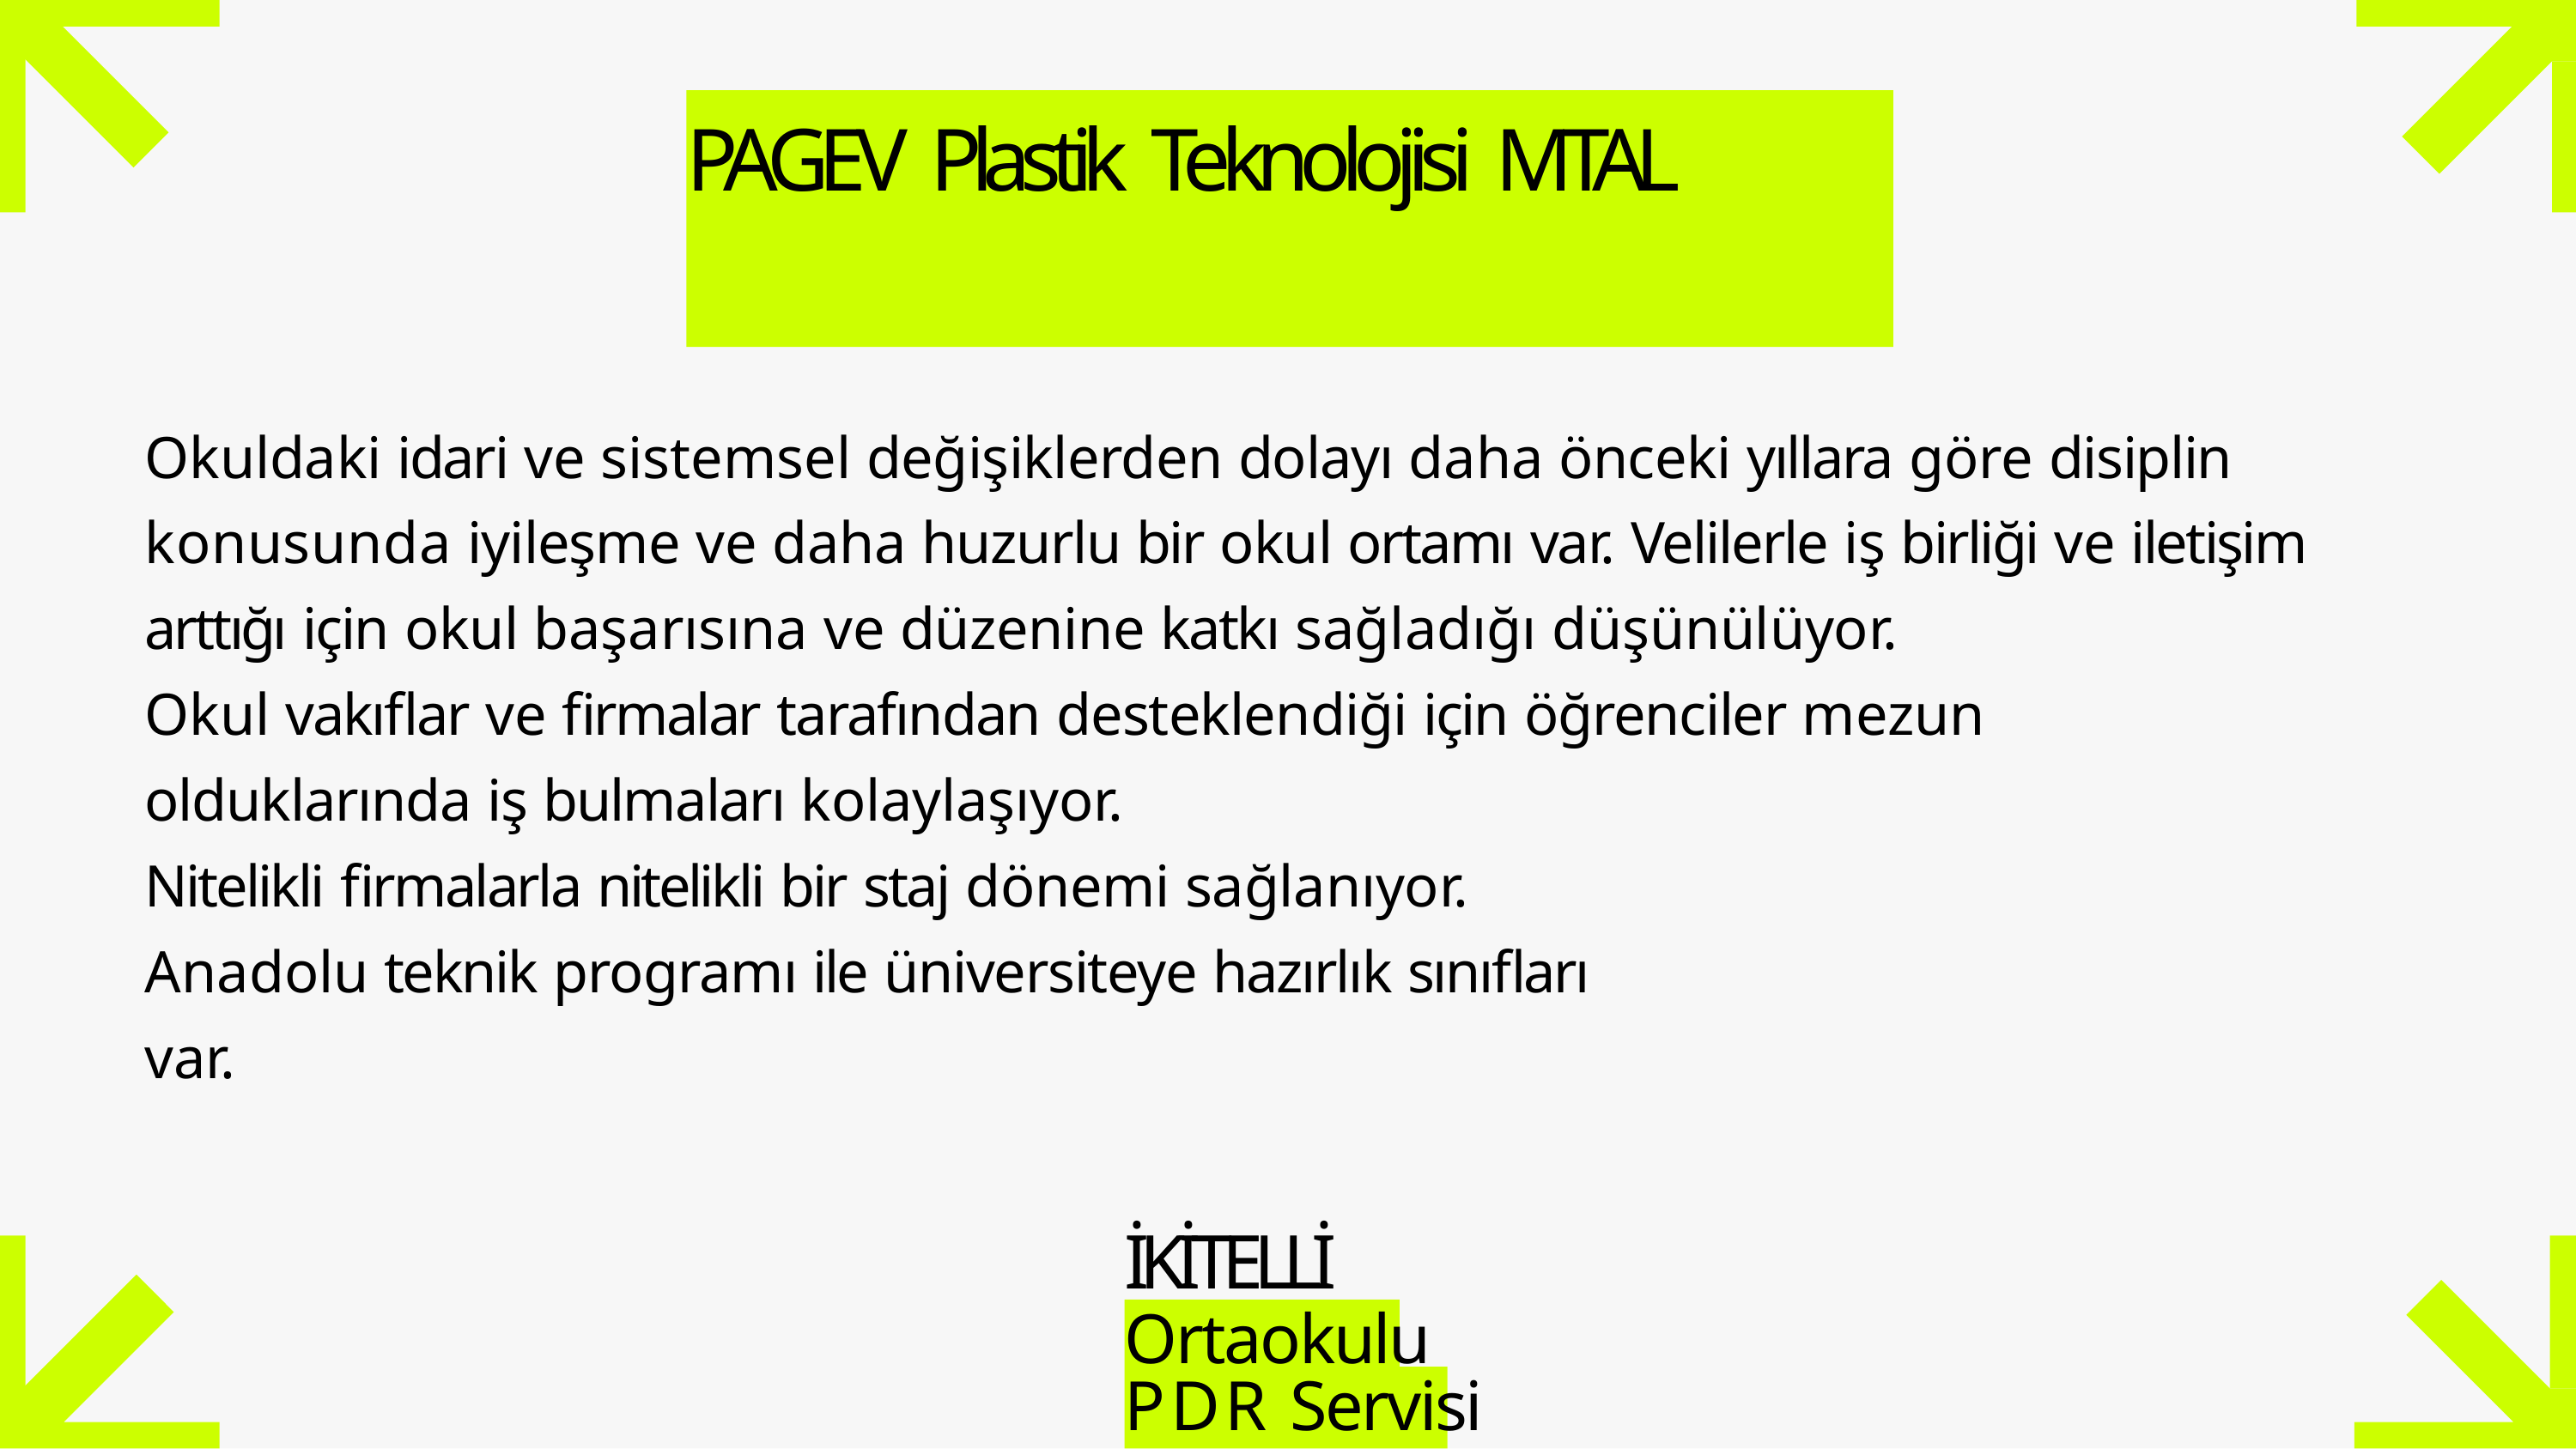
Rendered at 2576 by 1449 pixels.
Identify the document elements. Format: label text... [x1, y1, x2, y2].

title PAGEV Plastik Teknolojisi MTAL [686, 90, 1893, 348]
text_box Okuldaki idari ve sistemsel değişiklerden dolayı daha önceki yıllara göre disiplin konusunda iyileşme ve daha huzurlu bir okul ortamı var. Velilerle iş birliği ve iletişim arttığı için okul başarısına ve düzenine katkı sağladığı düşünülüyor. Okul vakıflar ve firmalar tarafından desteklendiği için öğrenciler mezun olduklarında iş bulmaları kolaylaşıyor. Nitelikli firmalarla nitelikli bir staj dönemi sağlanıyor. Anadolu teknik programı ile üniversiteye hazırlık sınıfları var. [143, 402, 2426, 1090]
footer İKİTELLİ Ortaokulu PDR Servisi [1122, 1206, 1498, 1449]
